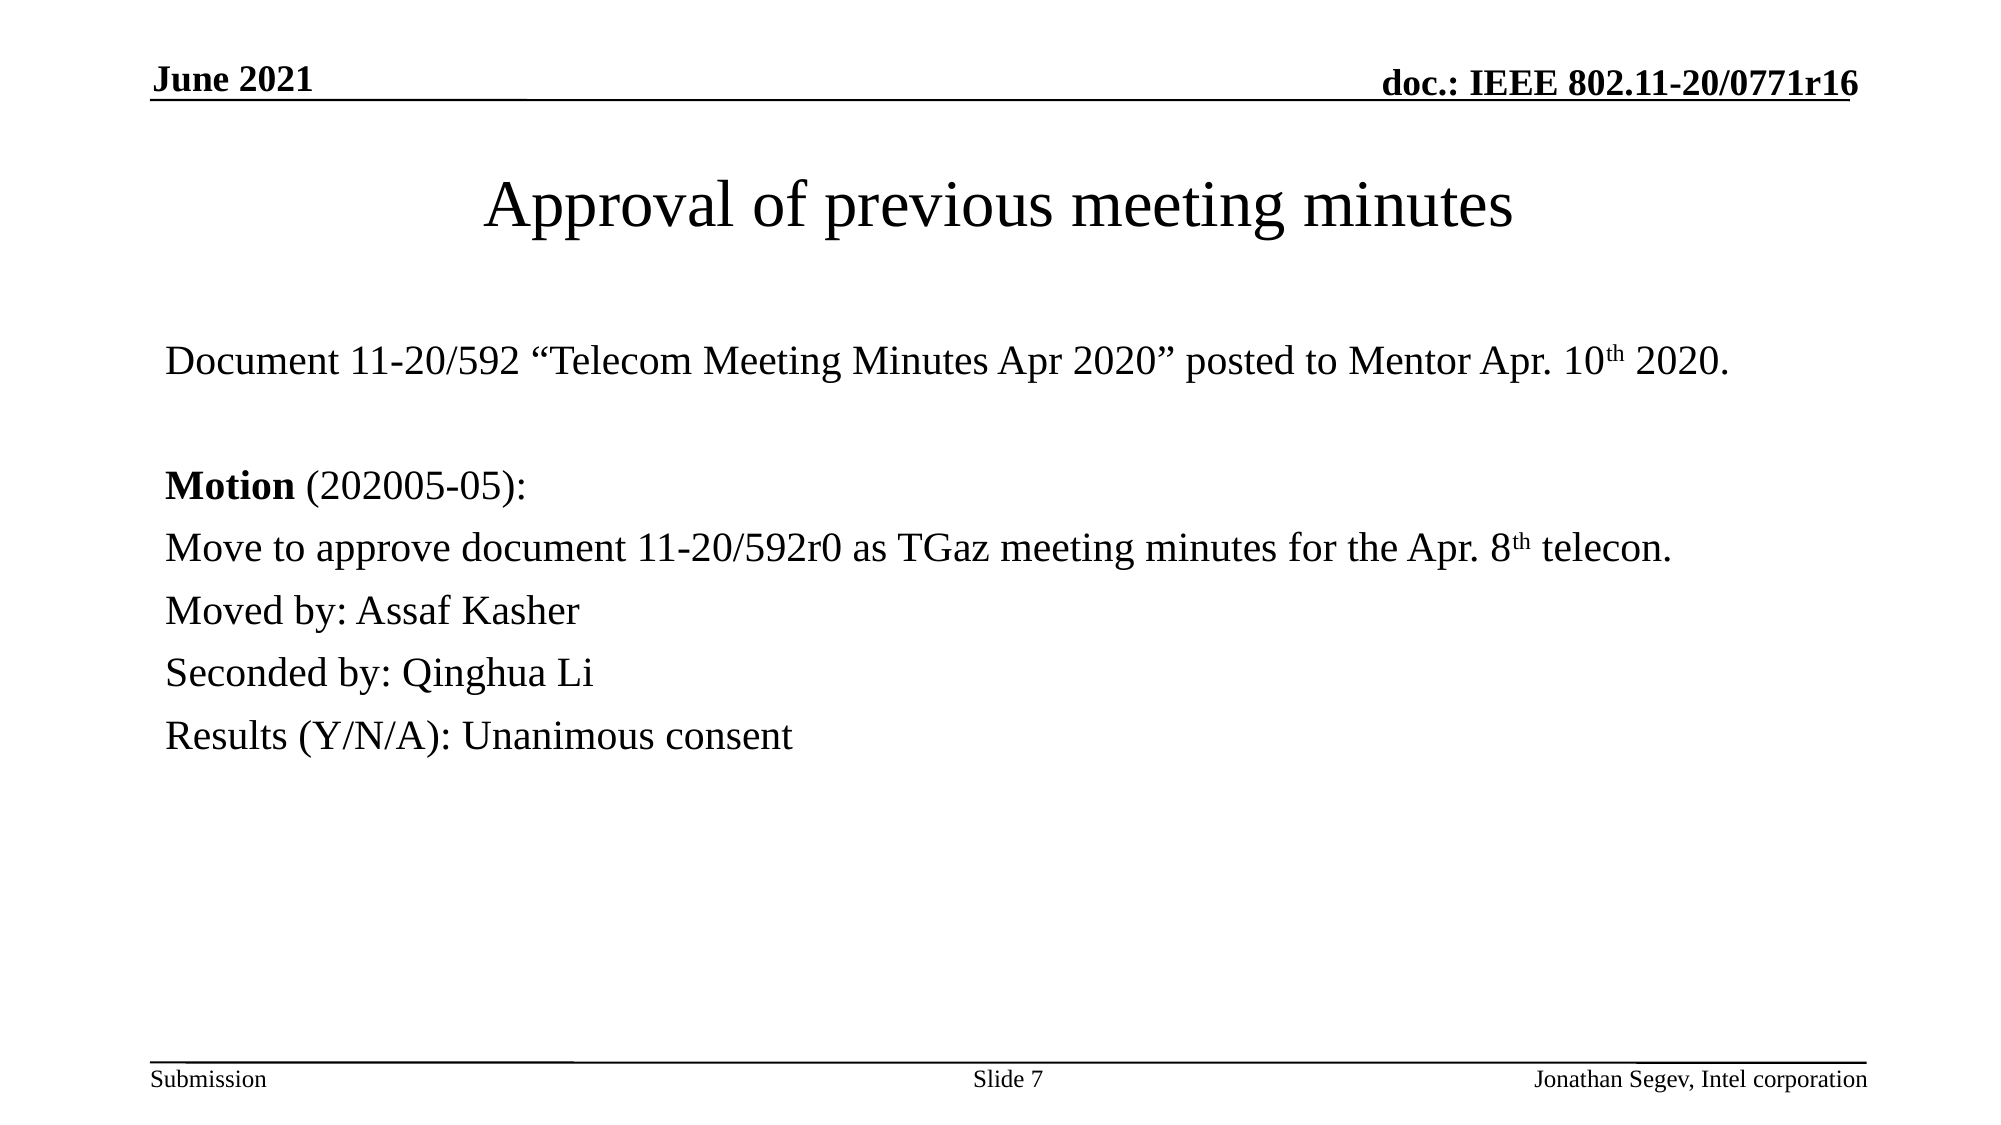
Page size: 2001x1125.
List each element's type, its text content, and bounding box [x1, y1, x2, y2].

slide_number Slide 7 [950, 1061, 1067, 1123]
footer Jonathan Segev, Intel corporation [1171, 1061, 1869, 1093]
title Approval of previous meeting minutes [149, 112, 1850, 288]
list Document 11-20/592 “Telecom Meeting Minutes Apr 2020” posted to Mentor Apr. 10th 2020. Motion (202005-05): Move to approve document 11-20/592r0 as TGaz meeting minutes for the Apr. 8th telecon. Moved by: Assaf Kasher Seconded by: Qinghua Li Results (Y/N/A): Unanimous consent [149, 324, 1850, 1000]
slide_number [152, 54, 563, 100]
